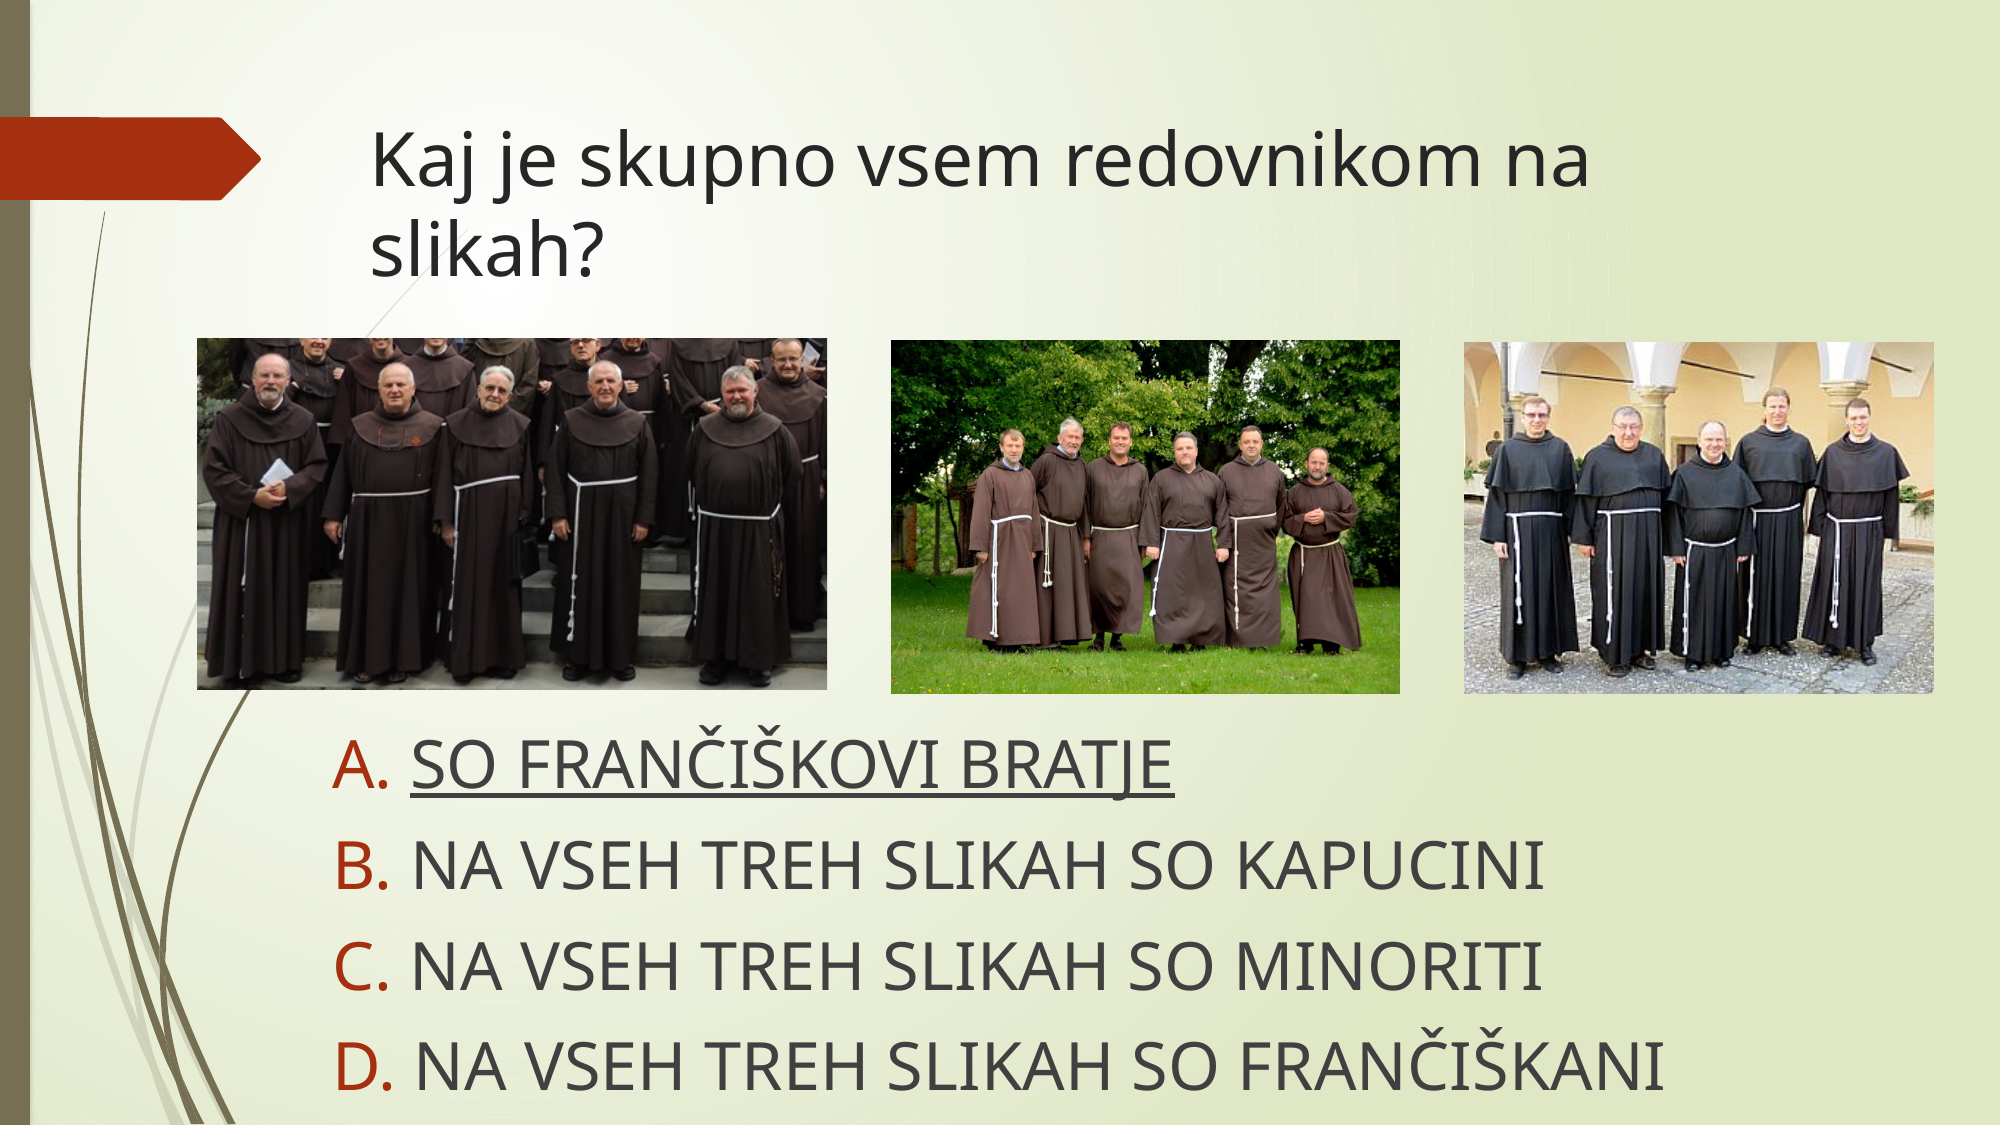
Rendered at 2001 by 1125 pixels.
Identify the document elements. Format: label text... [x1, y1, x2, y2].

list SO FRANČIŠKOVI BRATJE NA VSEH TREH SLIKAH SO KAPUCINI NA VSEH TREH SLIKAH SO MINORITI NA VSEH TREH SLIKAH SO FRANČIŠKANI [317, 714, 1834, 1110]
title Kaj je skupno vsem redovnikom na slikah? [355, 103, 1817, 314]
picture [196, 338, 828, 690]
picture [891, 339, 1401, 695]
picture [1464, 341, 1935, 695]
